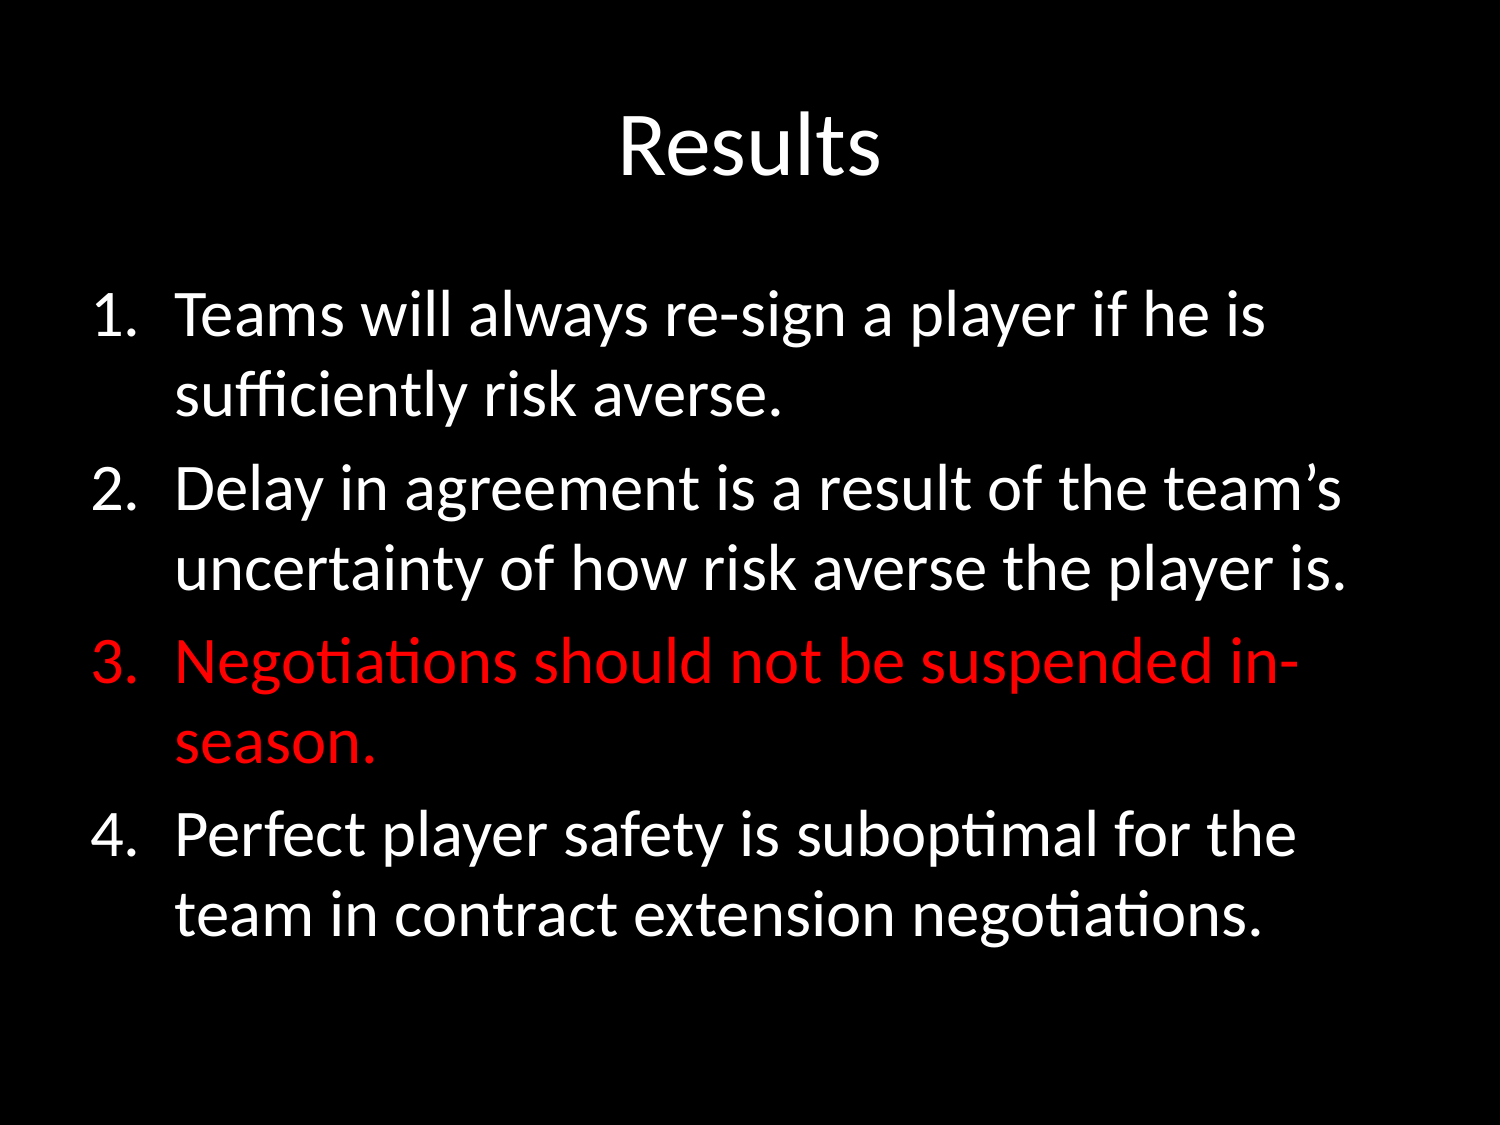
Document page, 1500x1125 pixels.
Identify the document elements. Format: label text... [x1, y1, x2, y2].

list Teams will always re-sign a player if he is sufficiently risk averse. Delay in agreement is a result of the team’s uncertainty of how risk averse the player is. Negotiations should not be suspended in-season. Perfect player safety is suboptimal for the team in contract extension negotiations. [75, 262, 1425, 1005]
title Results [75, 45, 1425, 233]
